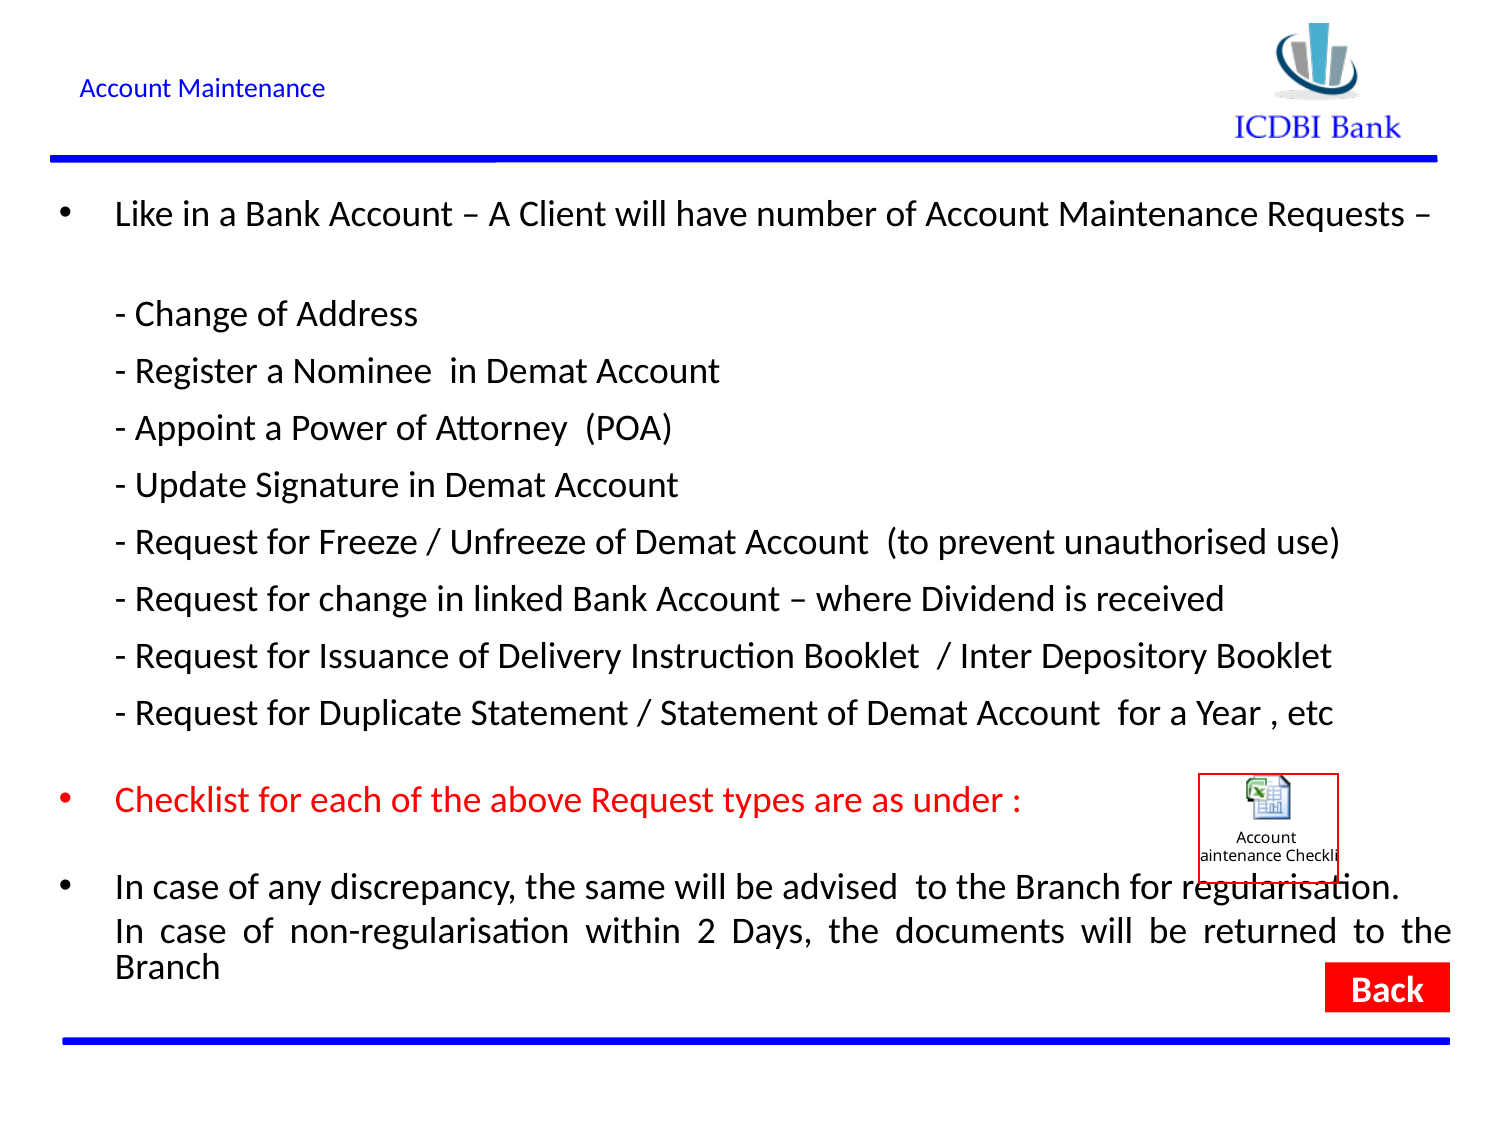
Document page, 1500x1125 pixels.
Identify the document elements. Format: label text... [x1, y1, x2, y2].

text_box [47, 152, 1440, 165]
picture [1224, 23, 1413, 138]
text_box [1199, 774, 1338, 883]
title Account Maintenance [37, 50, 1219, 113]
list Like in a Bank Account – A Client will have number of Account Maintenance Requests – - Change of Address - Register a Nominee in Demat Account - Appoint a Power of Attorney (POA) - Update Signature in Demat Account - Request for Freeze / Unfreeze of Demat Account (to prevent unauthorised use) - Request for change in linked Bank Account – where Dividend is received - Request for Issuance of Delivery Instruction Booklet / Inter Depository Booklet - Request for Duplicate Statement / Statement of Demat Account for a Year , etc Checklist for each of the above Request types are as under : In case of any discrepancy, the same will be advised to the Branch for regularisation. In case of non-regularisation within 2 Days, the documents will be returned to the Branch [43, 137, 1469, 1063]
text_box Back [1323, 960, 1452, 1015]
text_box [60, 1035, 1453, 1048]
